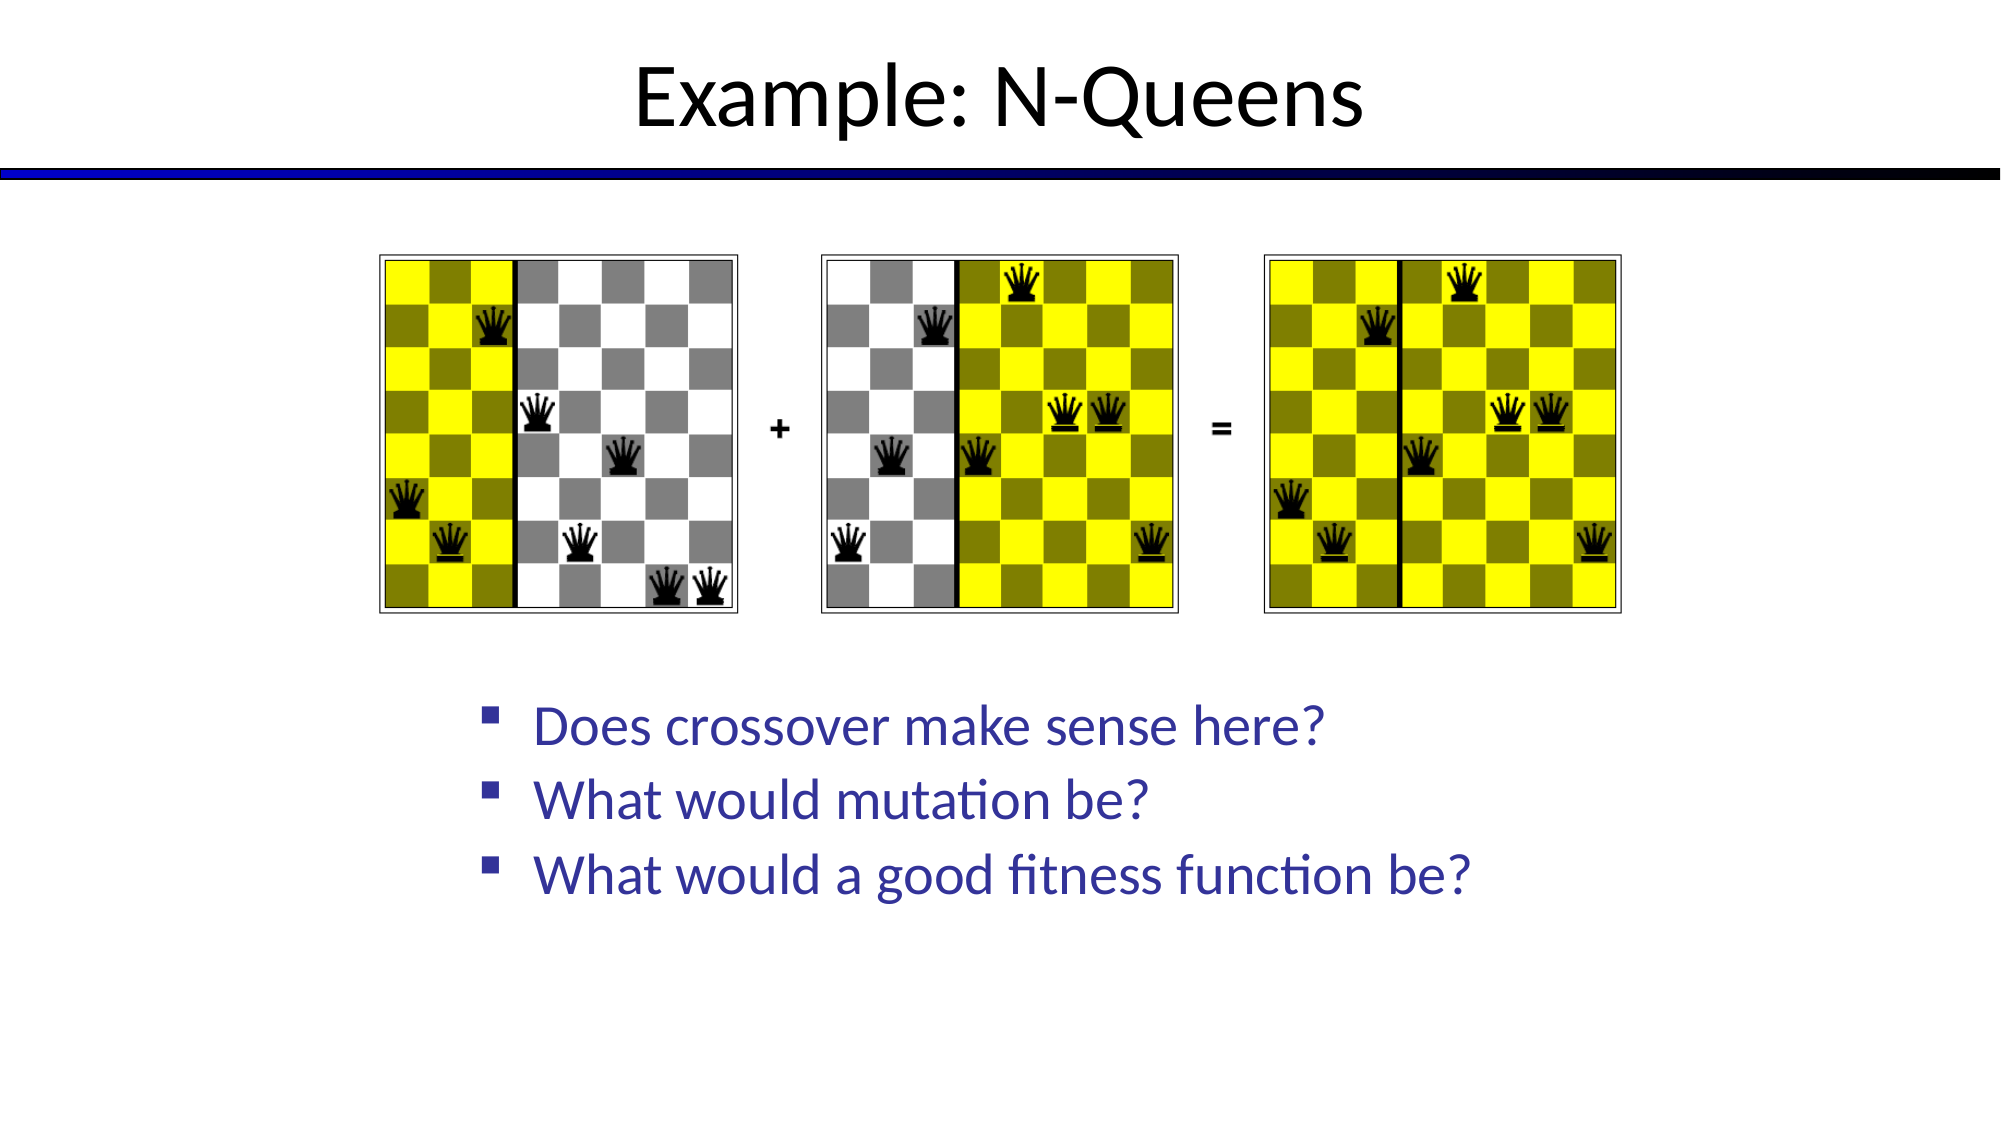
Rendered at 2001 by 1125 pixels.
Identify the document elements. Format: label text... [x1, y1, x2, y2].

picture [374, 249, 1624, 618]
title Example: N-Queens [0, 0, 2000, 184]
list Does crossover make sense here? What would mutation be? What would a good fitness function be? [462, 687, 1538, 1001]
